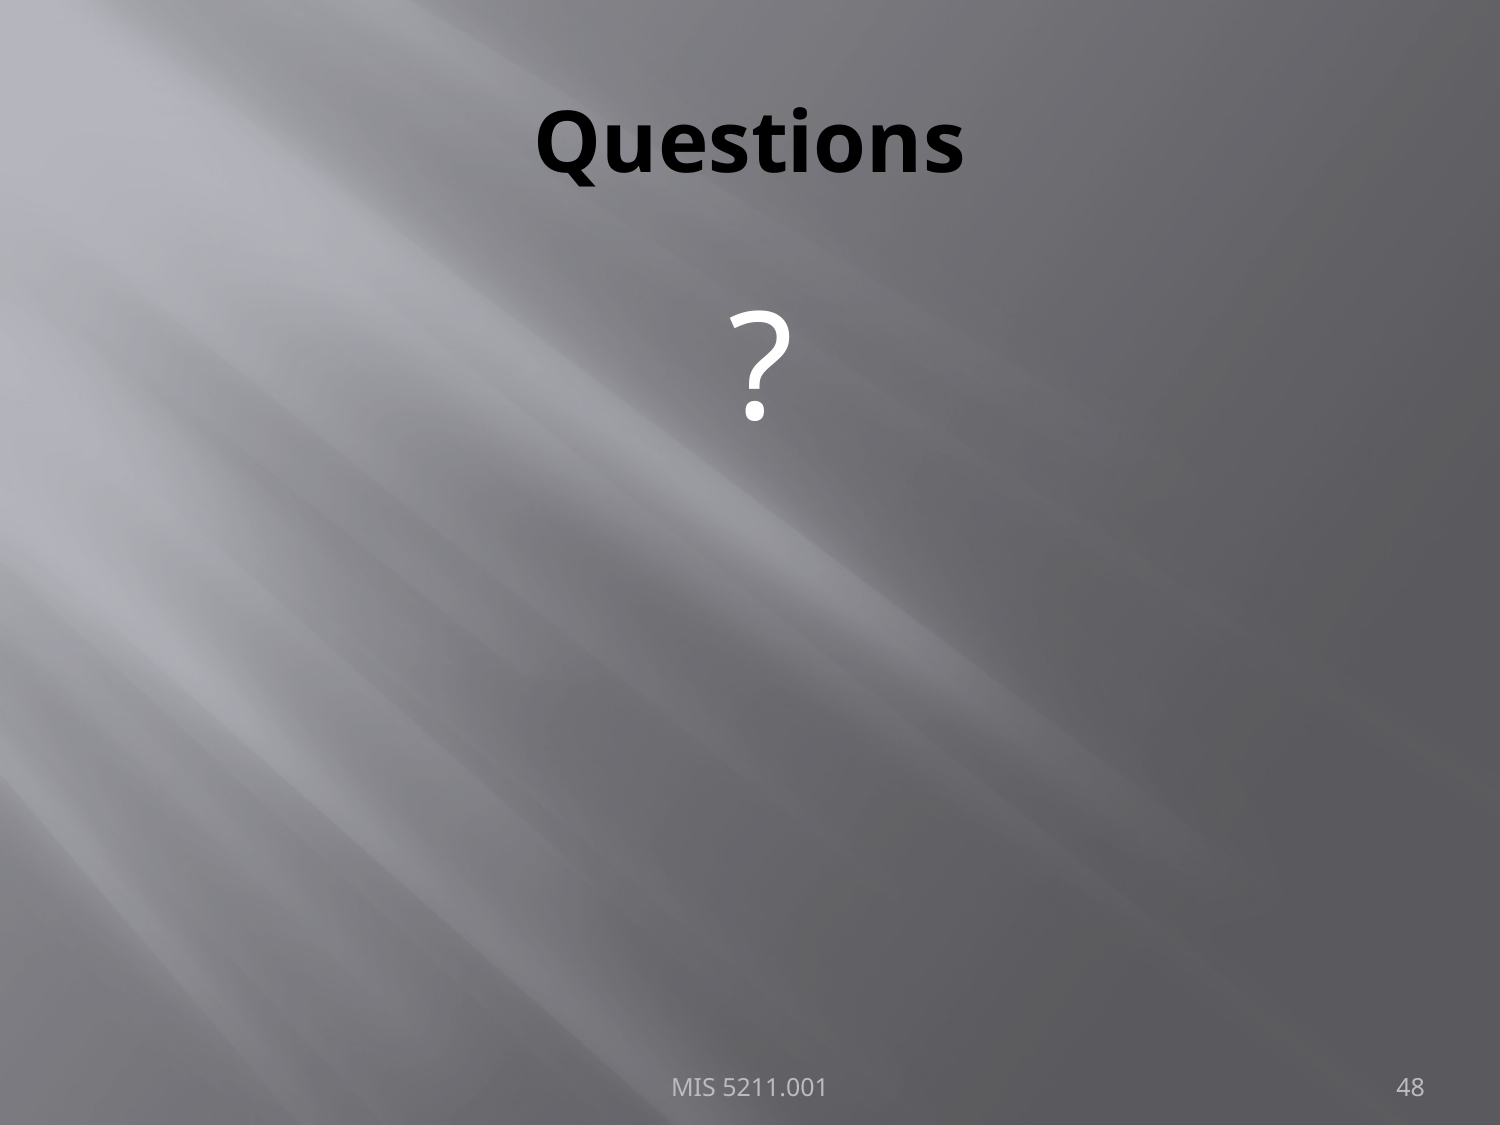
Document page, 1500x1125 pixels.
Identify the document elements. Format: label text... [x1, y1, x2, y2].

slide_number 48 [1299, 1052, 1425, 1113]
footer MIS 5211.001 [512, 1052, 988, 1113]
list ? [75, 262, 1425, 1035]
title Questions [75, 45, 1425, 233]
